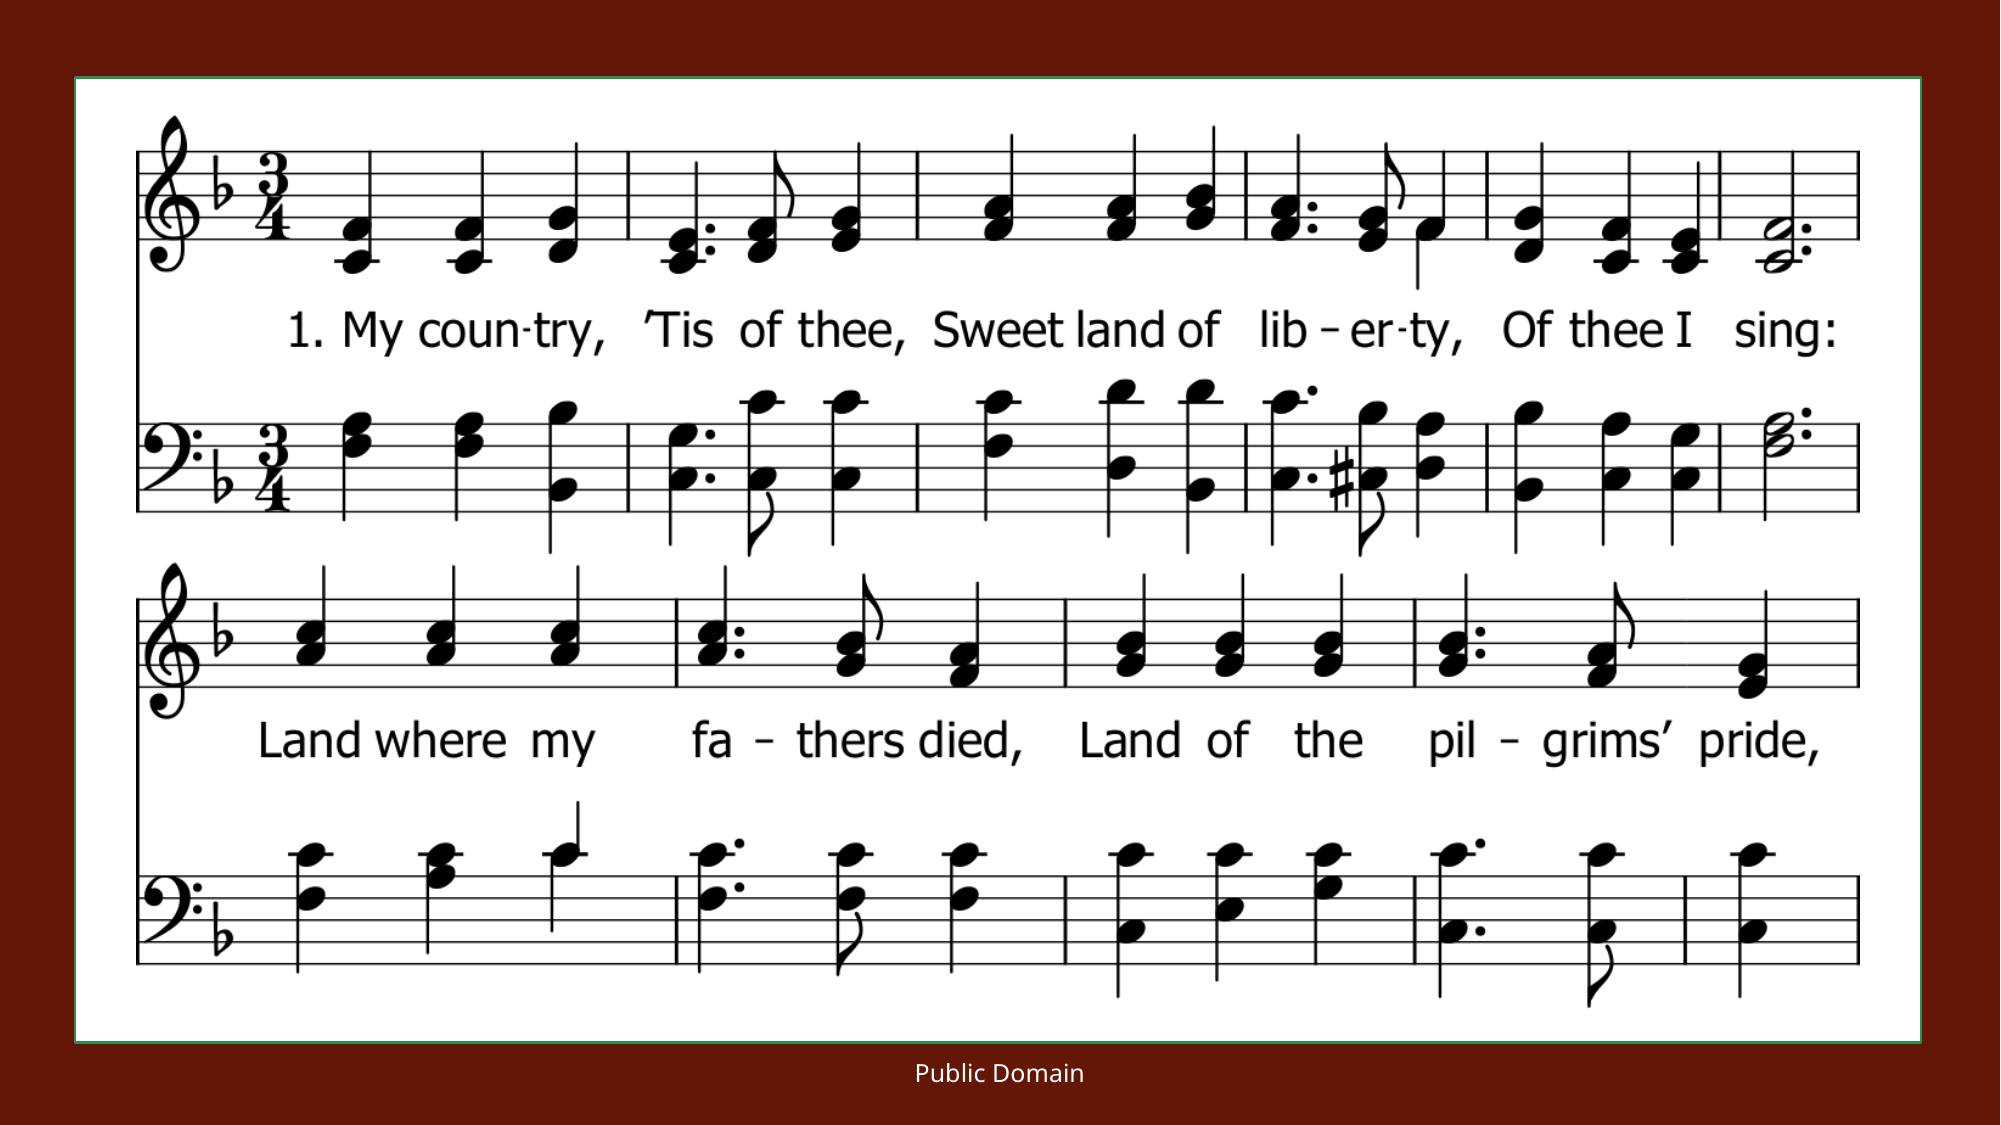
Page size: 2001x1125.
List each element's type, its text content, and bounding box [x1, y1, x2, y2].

footer Public Domain [662, 1044, 1338, 1103]
text_box [74, 76, 1922, 1044]
picture [136, 112, 1860, 1013]
